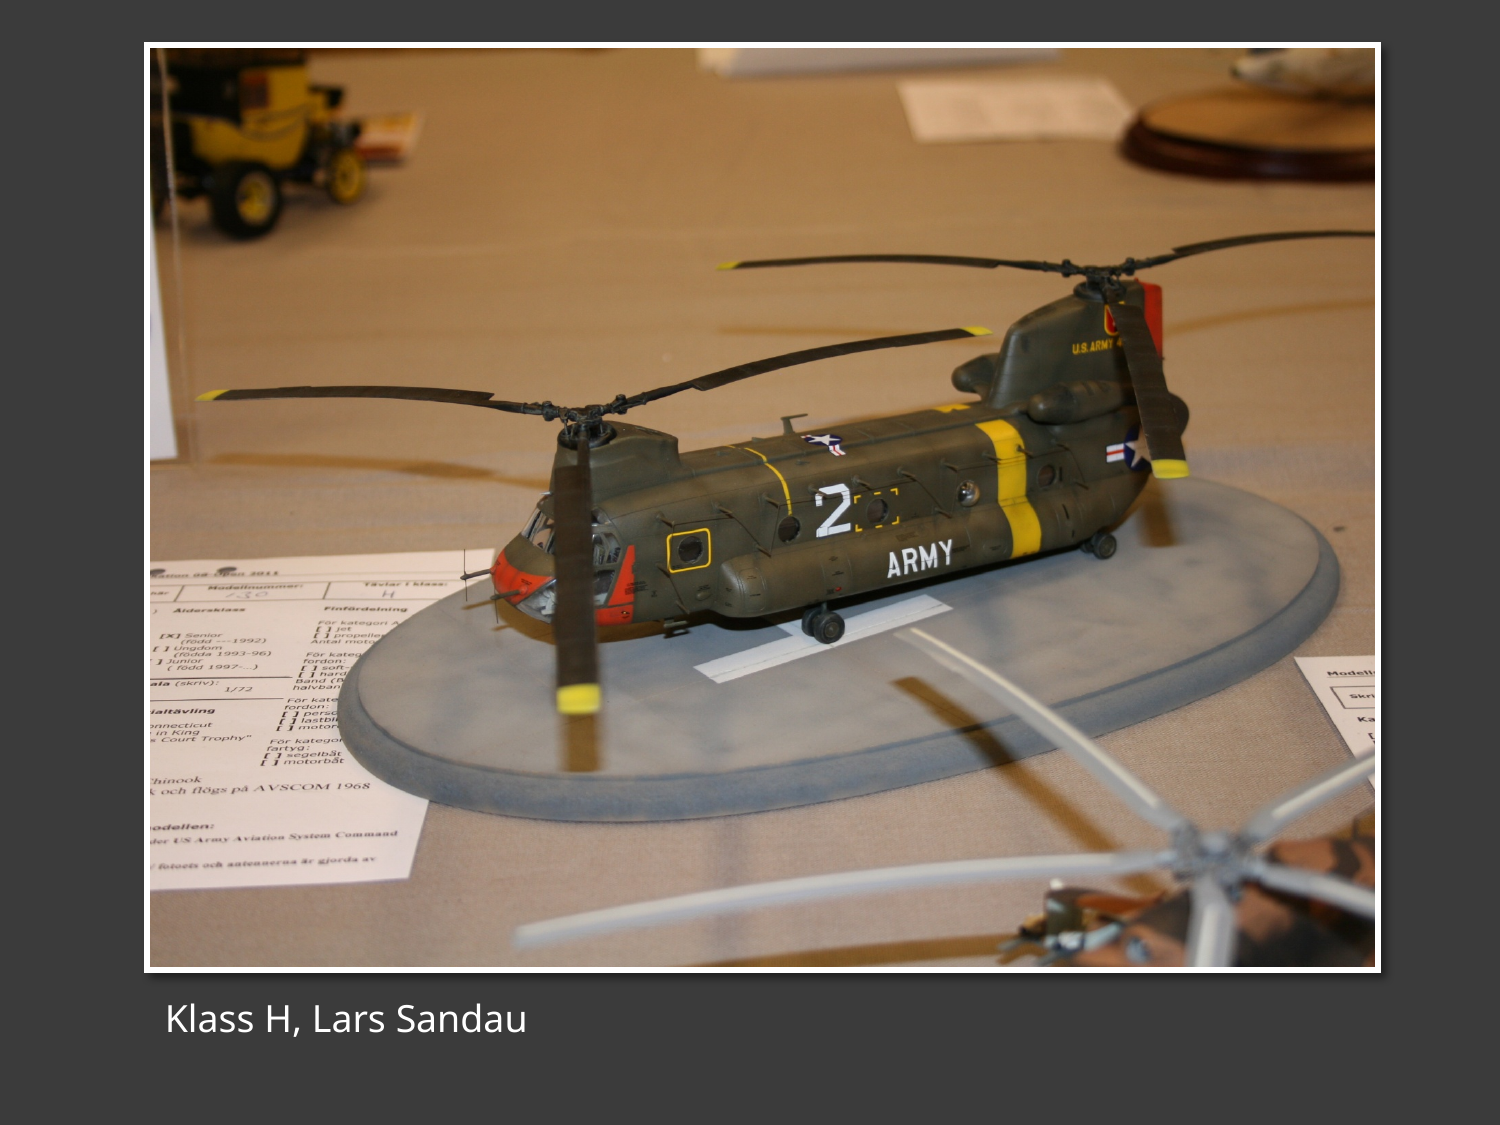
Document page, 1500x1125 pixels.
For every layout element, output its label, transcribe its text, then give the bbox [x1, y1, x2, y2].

list Klass H, Lars Sandau [150, 987, 1375, 1050]
picture [149, 47, 1376, 968]
